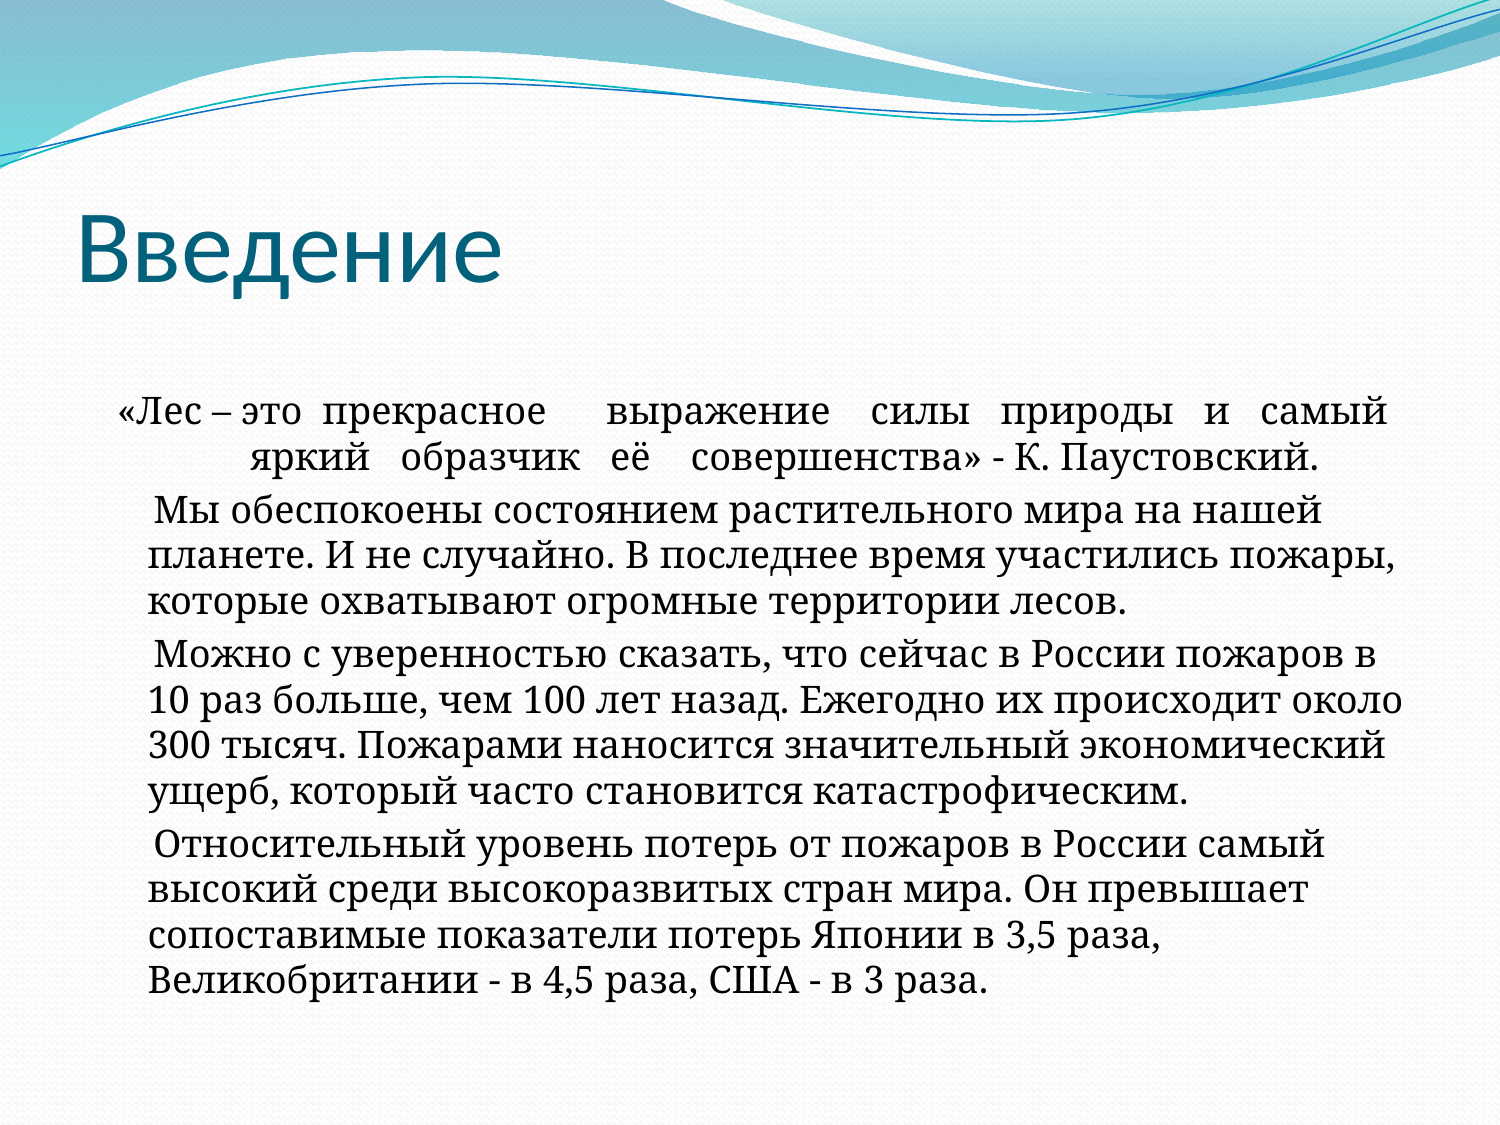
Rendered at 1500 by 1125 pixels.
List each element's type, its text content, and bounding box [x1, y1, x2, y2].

list «Лес – это прекрасное выражение силы природы и самый яркий образчик её совершенства» - К. Паустовский. Мы обеспокоены состоянием растительного мира на нашей планете. И не случайно. В последнее время участились пожары, которые охватывают огромные территории лесов. Можно с уверенностью сказать, что сейчас в России пожаров в 10 раз больше, чем 100 лет назад. Ежегодно их происходит около 300 тысяч. Пожарами наносится значительный экономический ущерб, который часто становится катастрофическим. Относительный уровень потерь от пожаров в России самый высокий среди высокоразвитых стран мира. Он превышает сопоставимые показатели потерь Японии в 3,5 раза, Великобритании - в 4,5 раза, США - в 3 раза. [88, 326, 1439, 1083]
title Введение [75, 115, 1425, 303]
